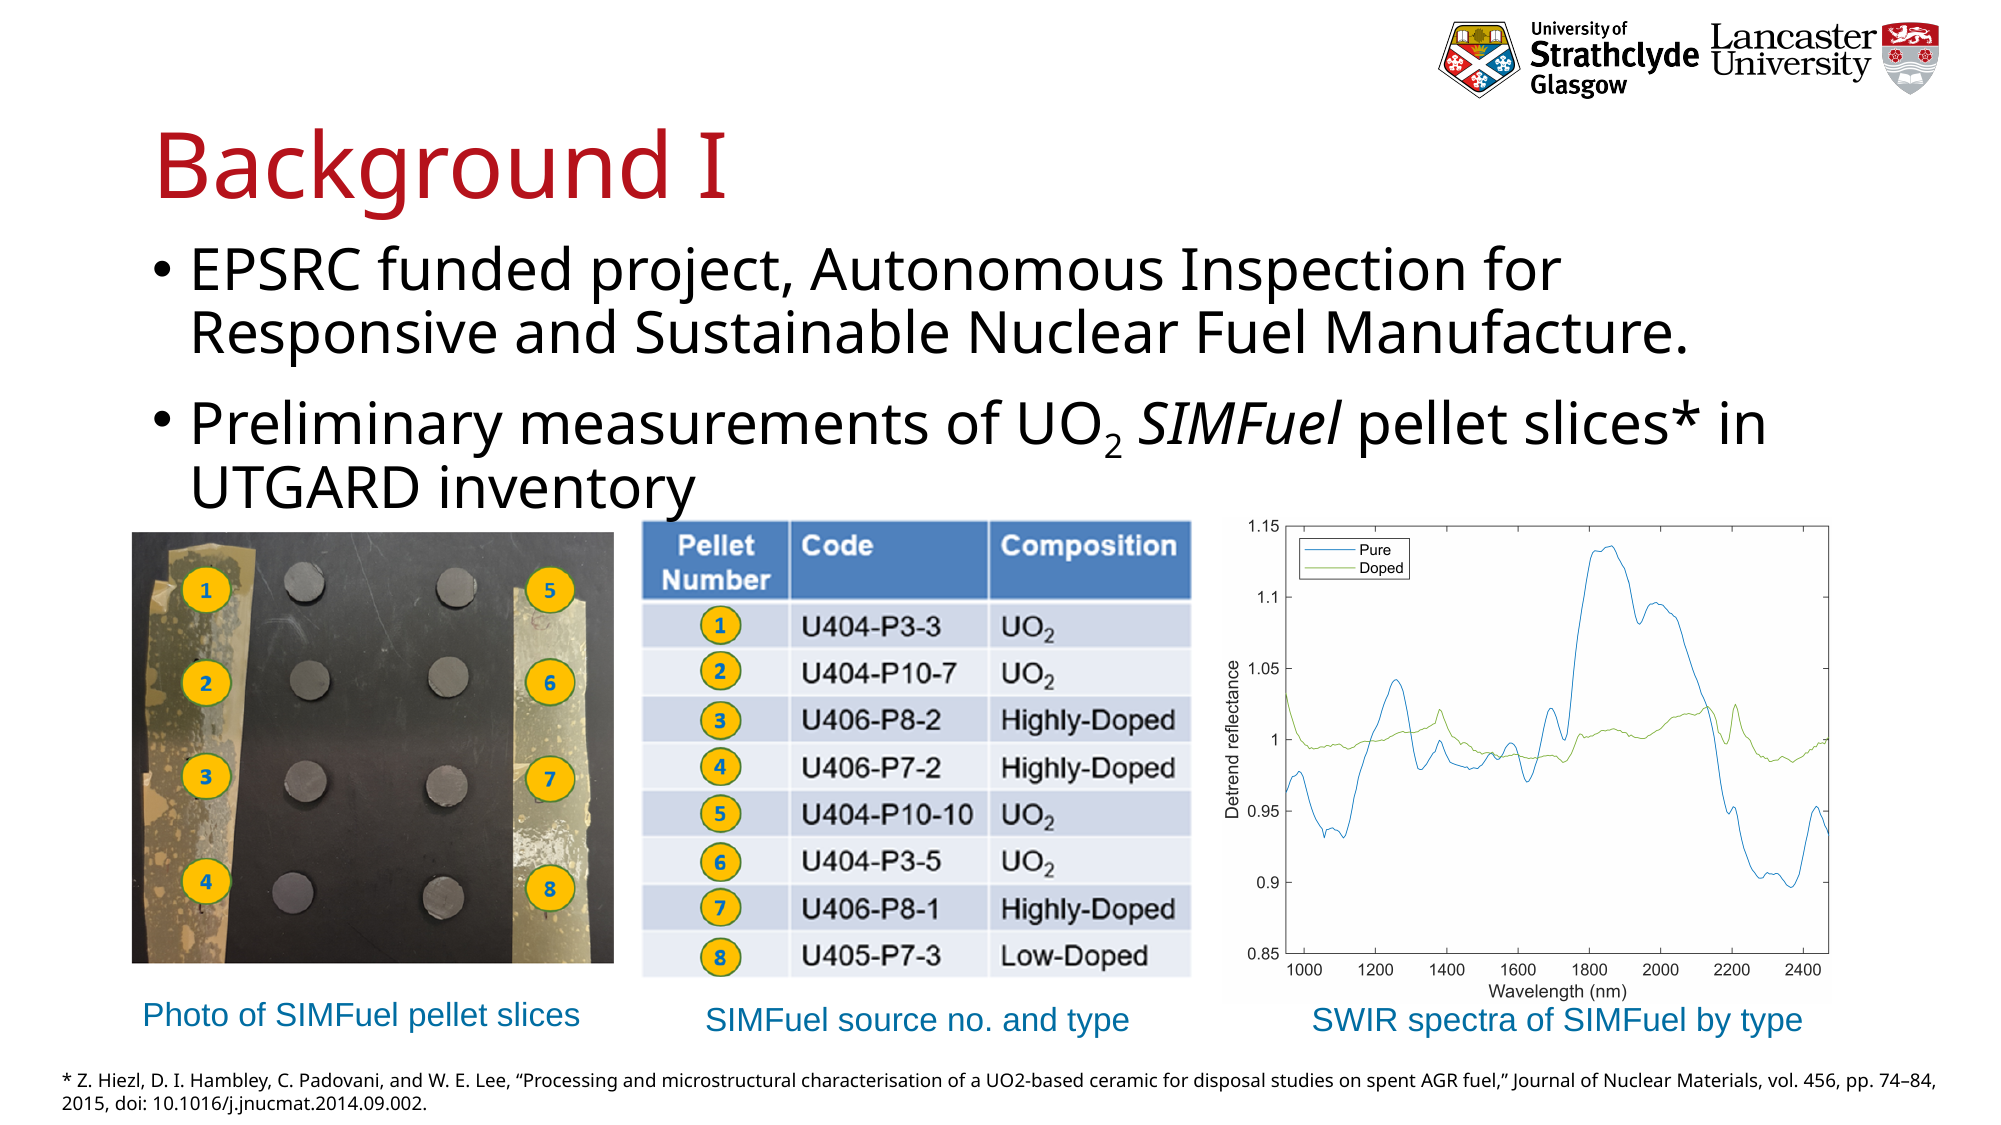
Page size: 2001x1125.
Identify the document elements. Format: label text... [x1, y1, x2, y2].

picture [1709, 21, 1941, 96]
text_box * Z. Hiezl, D. I. Hambley, C. Padovani, and W. E. Lee, “Processing and microstructural characterisation of a UO2-based ceramic for disposal studies on spent AGR fuel,” Journal of Nuclear Materials, vol. 456, pp. 74–84, 2015, doi: 10.1016/j.jnucmat.2014.09.002. [47, 1061, 1956, 1122]
title Background I [137, 59, 1863, 232]
list EPSRC funded project, Autonomous Inspection for Responsive and Sustainable Nuclear Fuel Manufacture. Preliminary measurements of UO2 SIMFuel pellet slices* in UTGARD inventory [137, 232, 1863, 947]
picture [122, 516, 1193, 982]
text_box SWIR spectra of SIMFuel by type [1253, 990, 1863, 1045]
picture [1438, 21, 1699, 59]
text_box SIMFuel source no. and type [637, 990, 1199, 1045]
text_box Photo of SIMFuel pellet slices [81, 985, 643, 1041]
picture [1222, 516, 1833, 1005]
